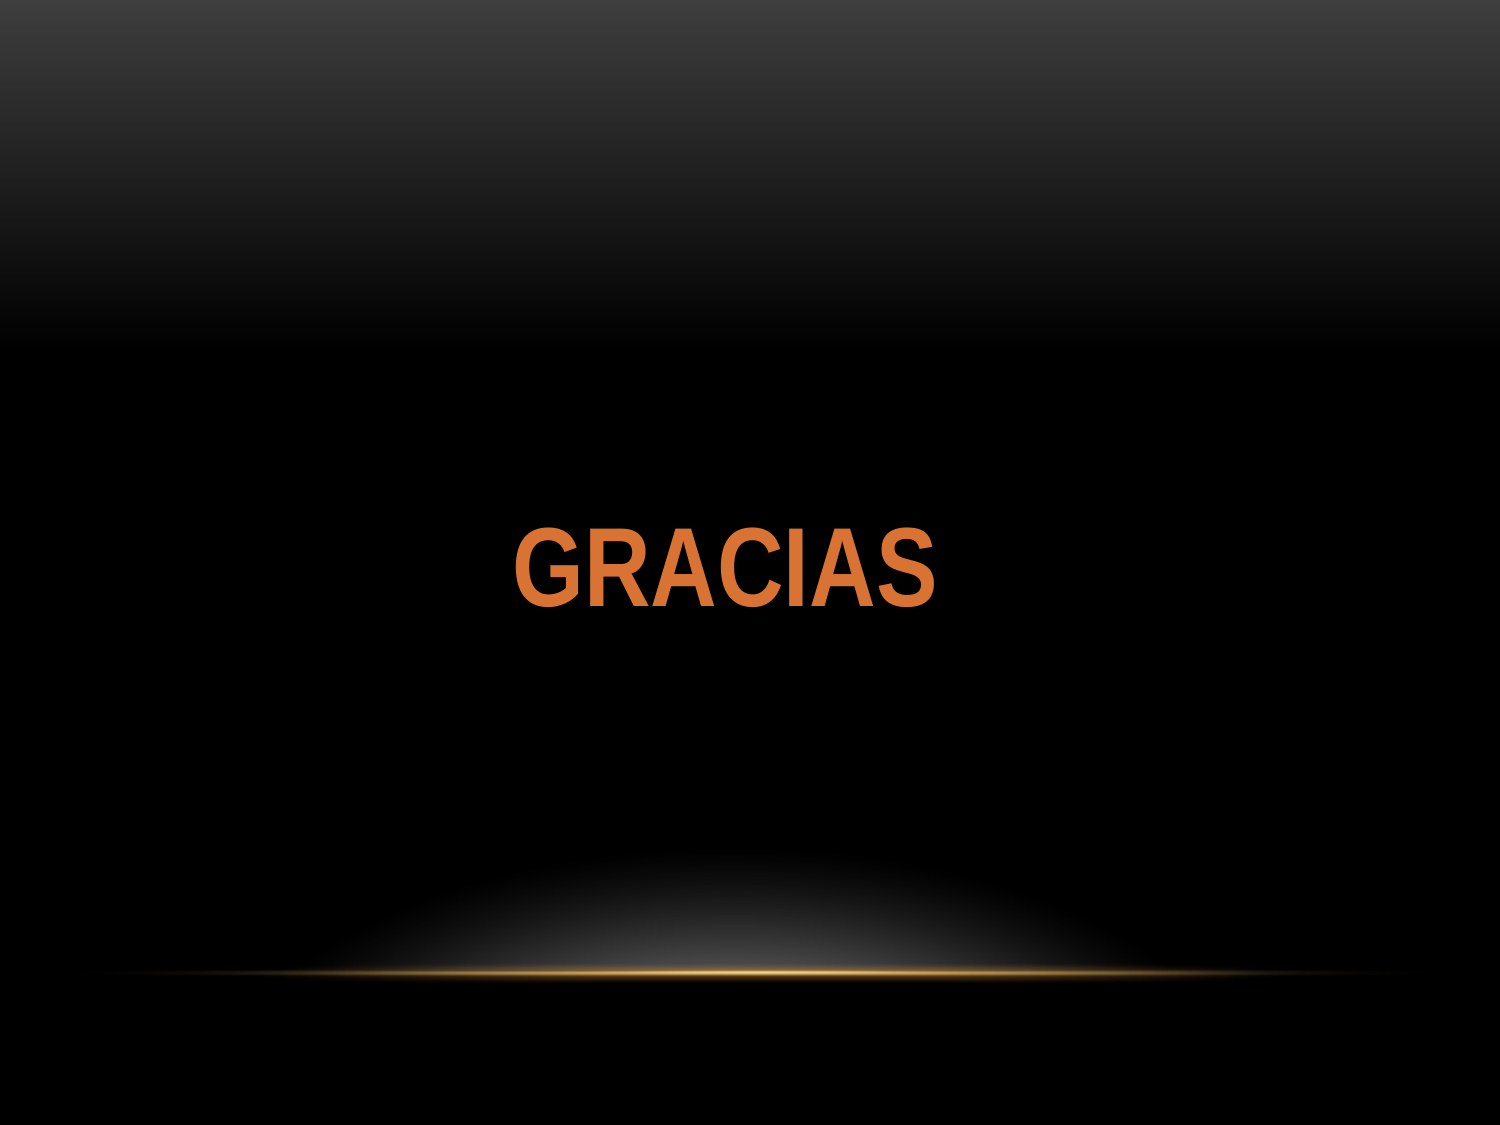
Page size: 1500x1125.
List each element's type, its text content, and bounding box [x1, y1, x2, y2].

picture [0, 0, 1500, 1125]
text_box GRACIAS [253, 486, 1223, 637]
